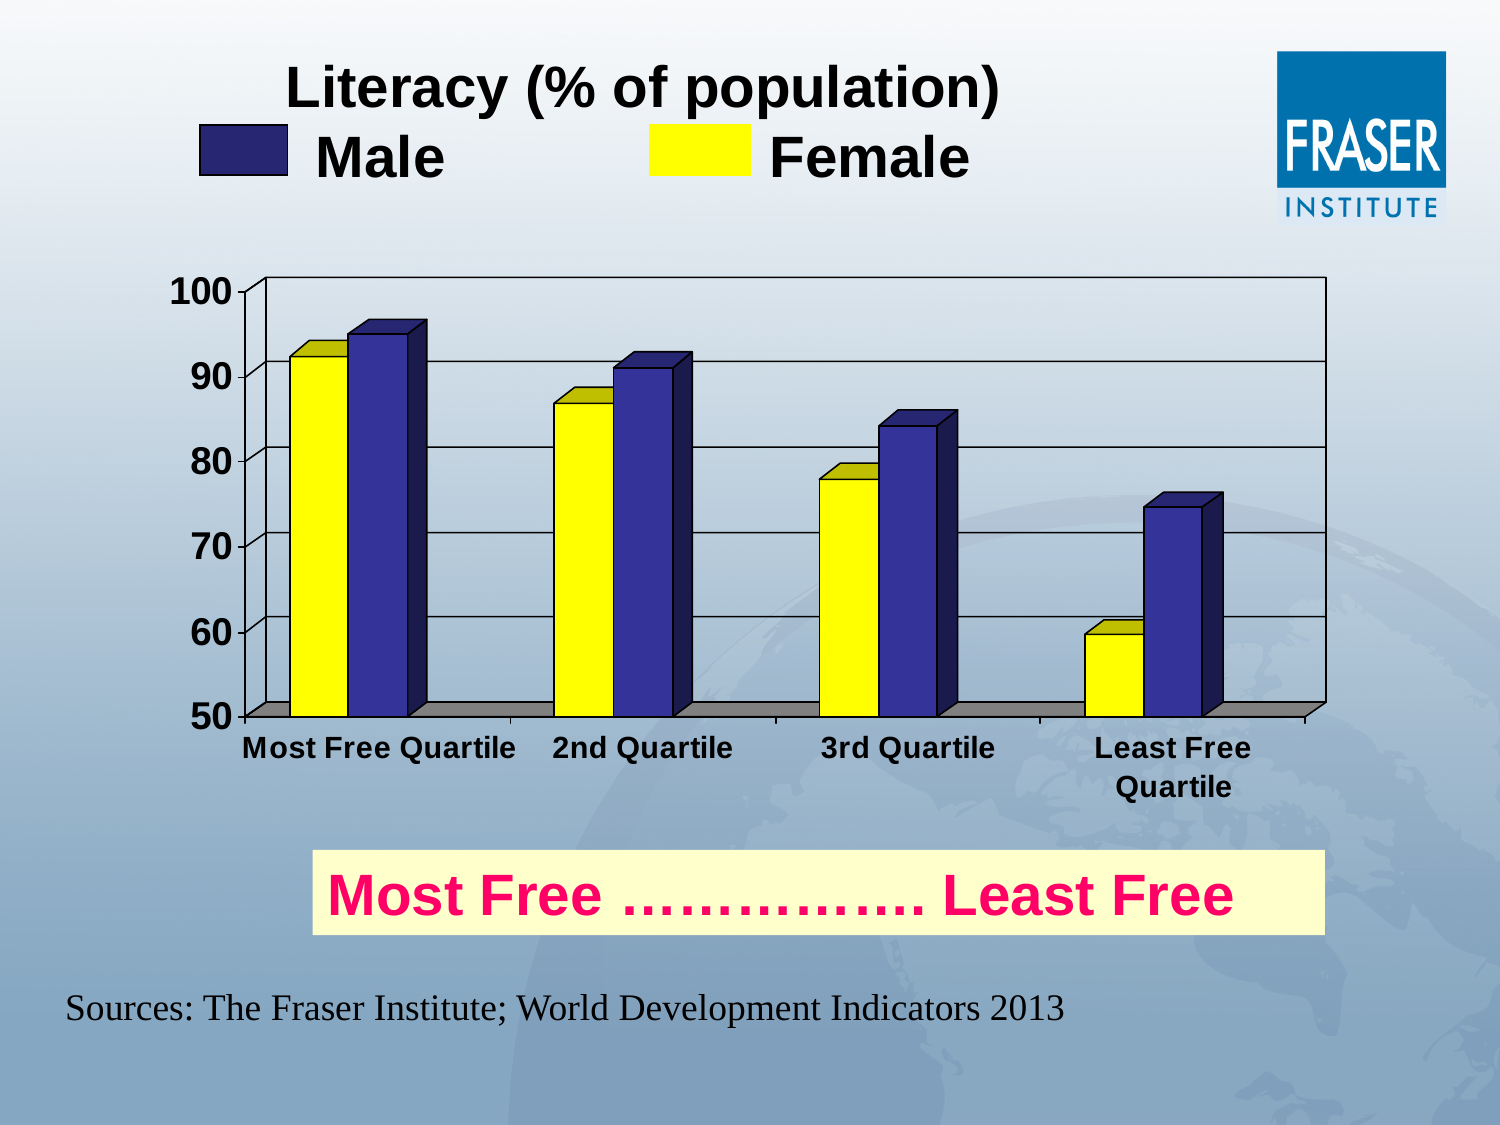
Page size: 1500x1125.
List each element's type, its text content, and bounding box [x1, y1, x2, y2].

text_box [650, 125, 750, 175]
text_box [199, 125, 288, 175]
picture [0, 0, 1500, 1125]
text_box Sources: The Fraser Institute; World Development Indicators 2013 [50, 974, 1500, 1036]
text_box Most Free ……………. Least Free [312, 849, 1325, 936]
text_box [37, 249, 1451, 826]
title Literacy (% of population) Male Female [24, 37, 1263, 200]
